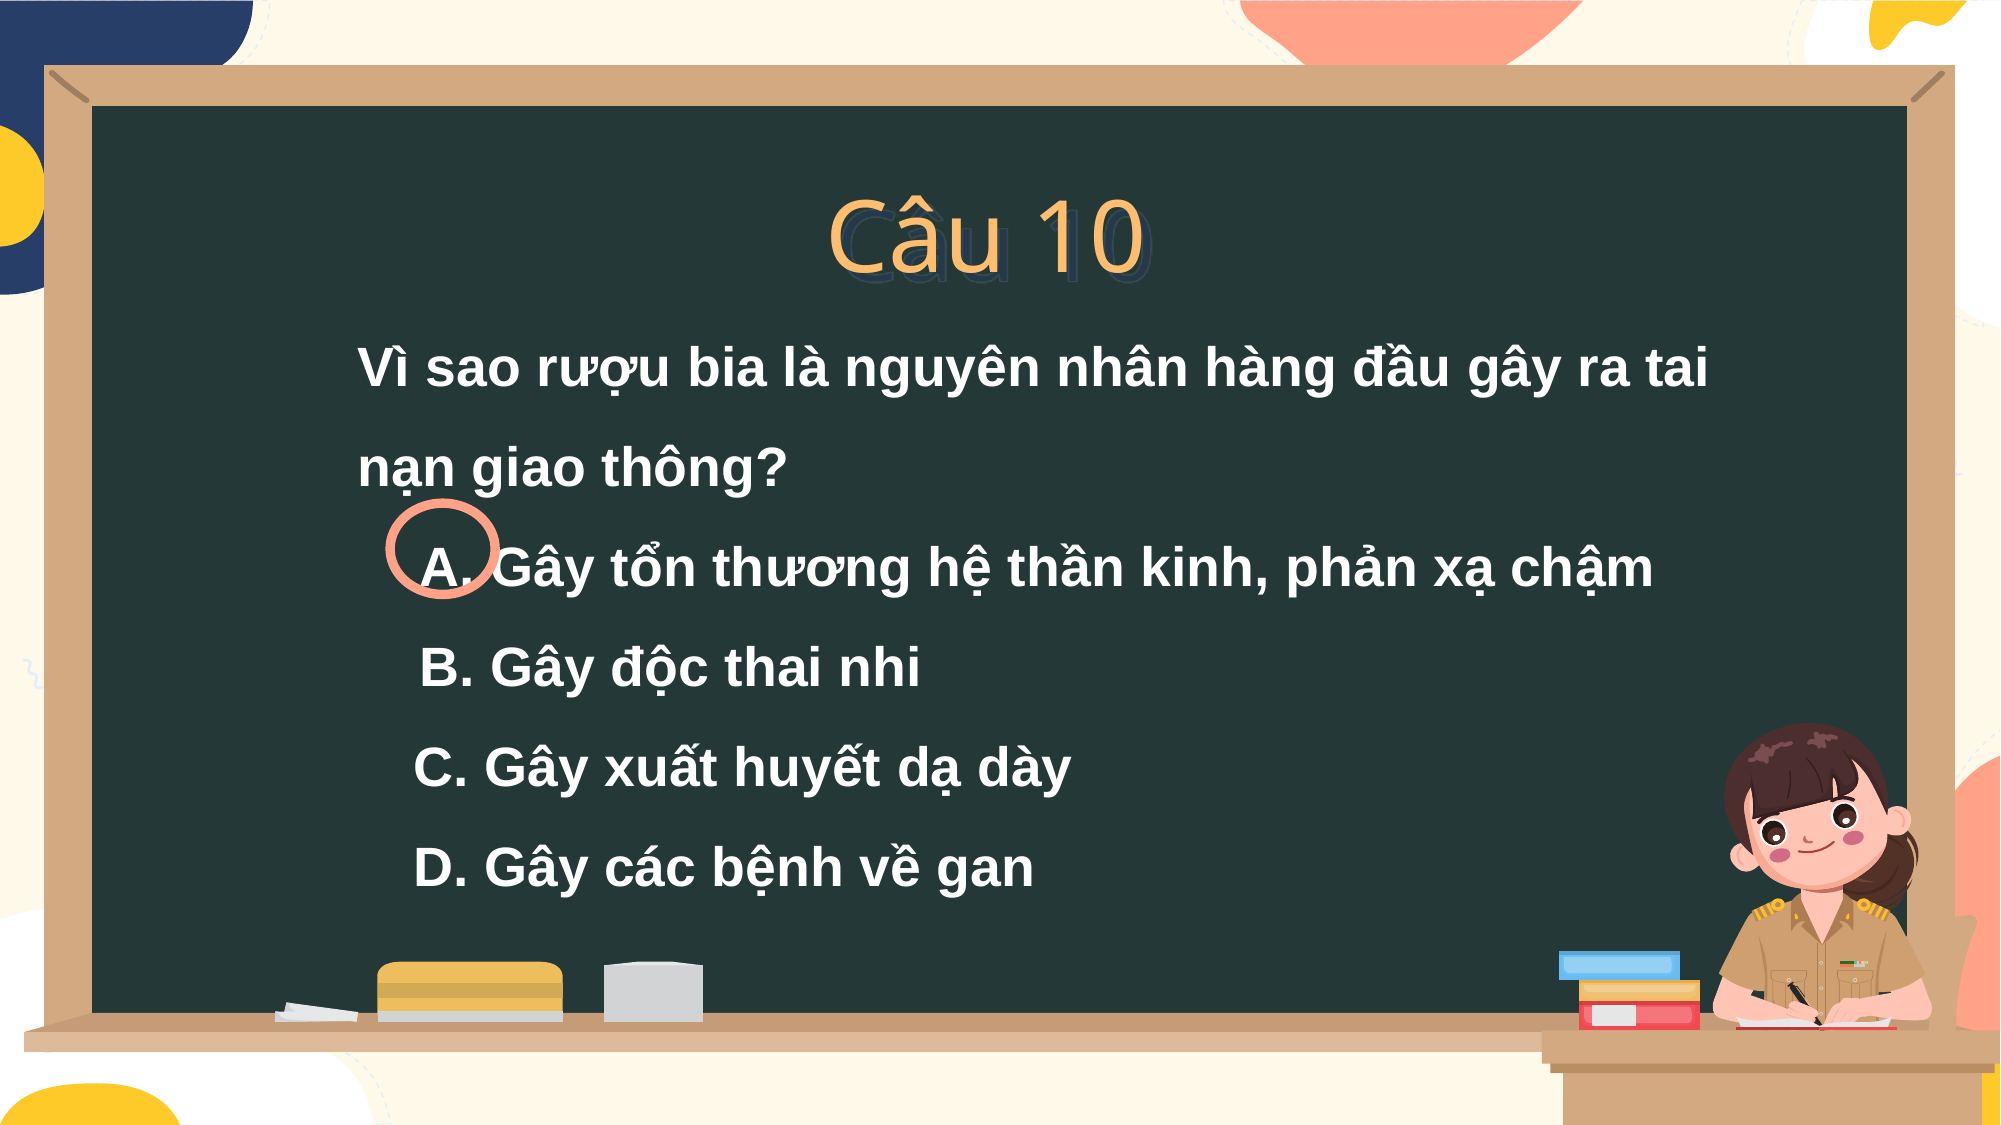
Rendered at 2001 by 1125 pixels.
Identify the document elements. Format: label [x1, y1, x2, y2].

text_box [1541, 722, 2000, 1125]
text_box [23, 65, 1981, 1053]
